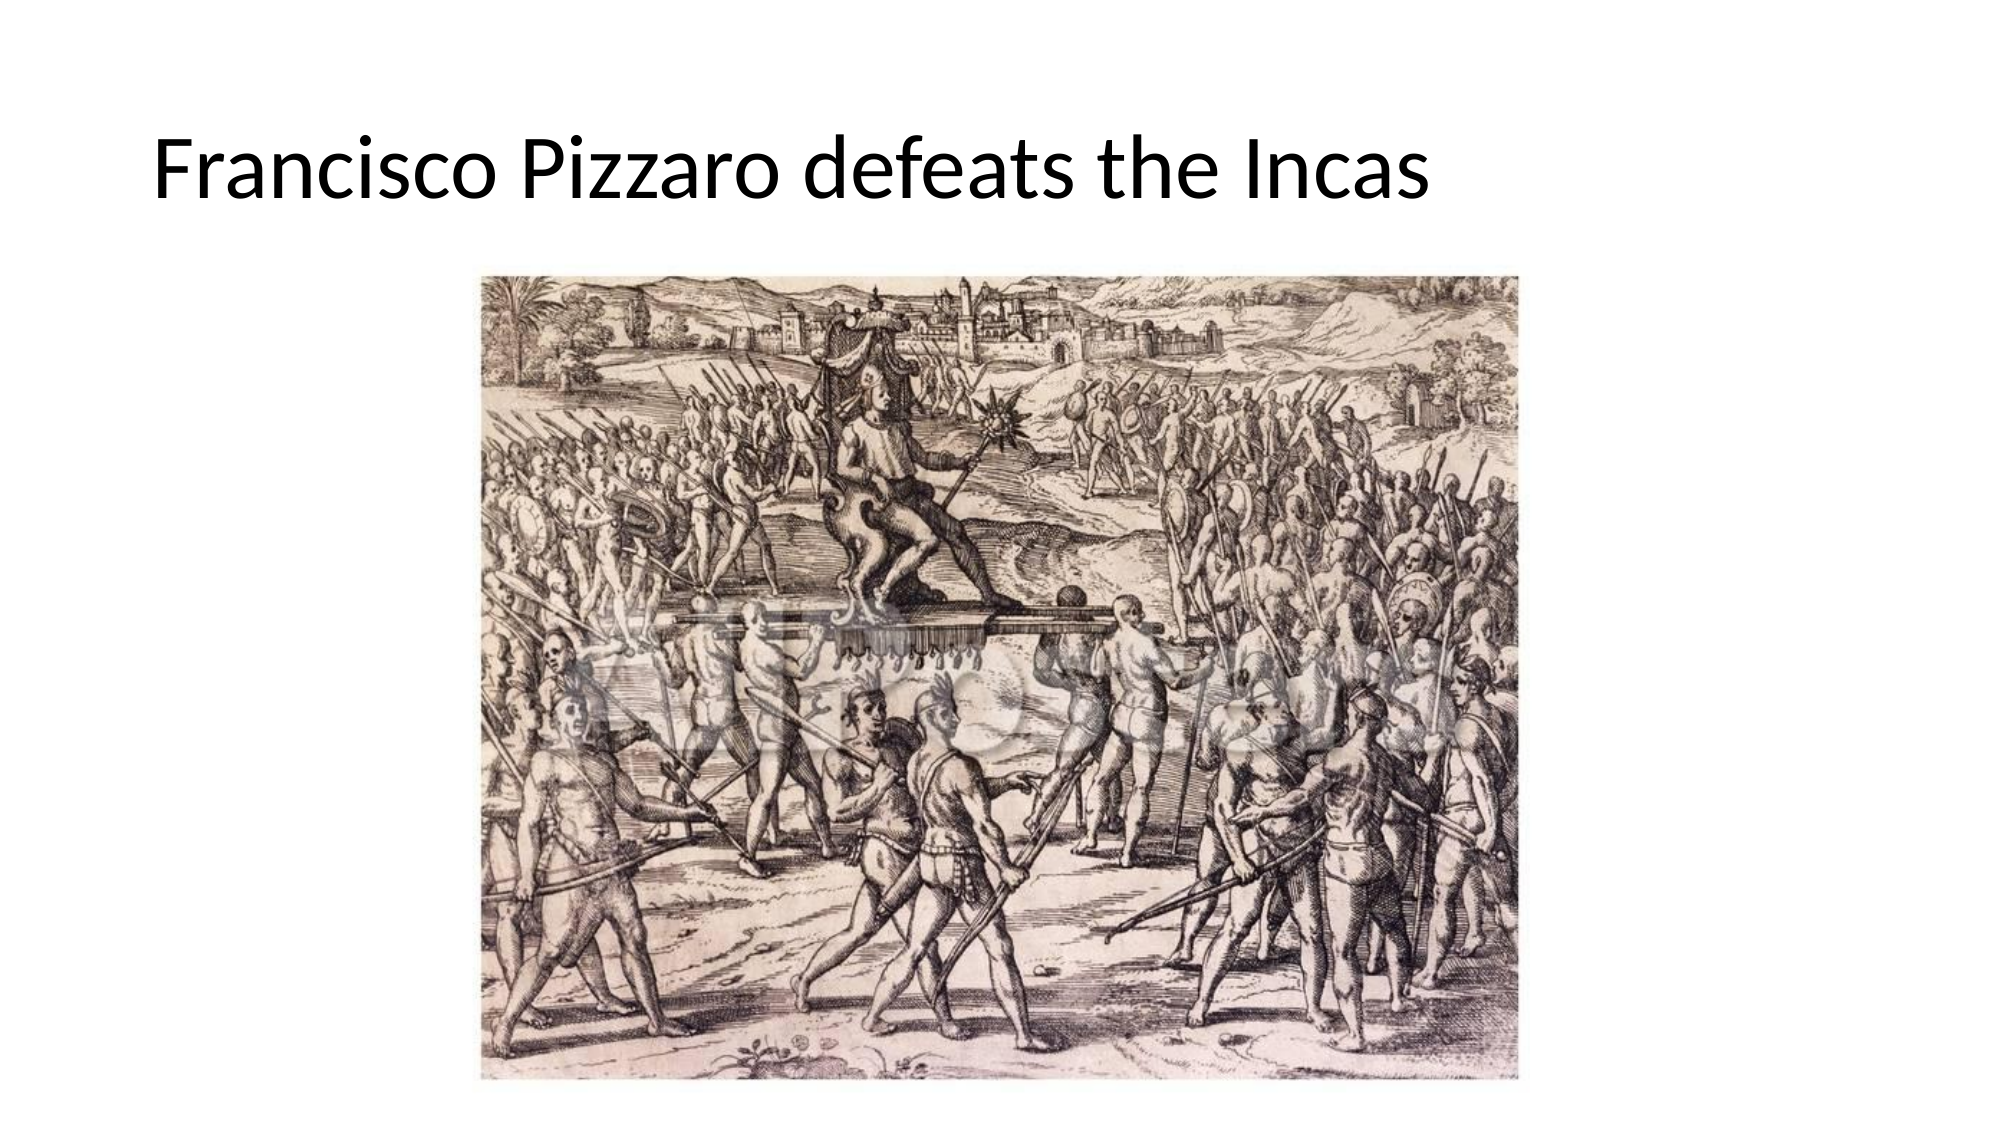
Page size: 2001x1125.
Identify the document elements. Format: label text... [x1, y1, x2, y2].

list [358, 196, 1642, 1125]
title Francisco Pizzaro defeats the Incas [137, 59, 1863, 278]
